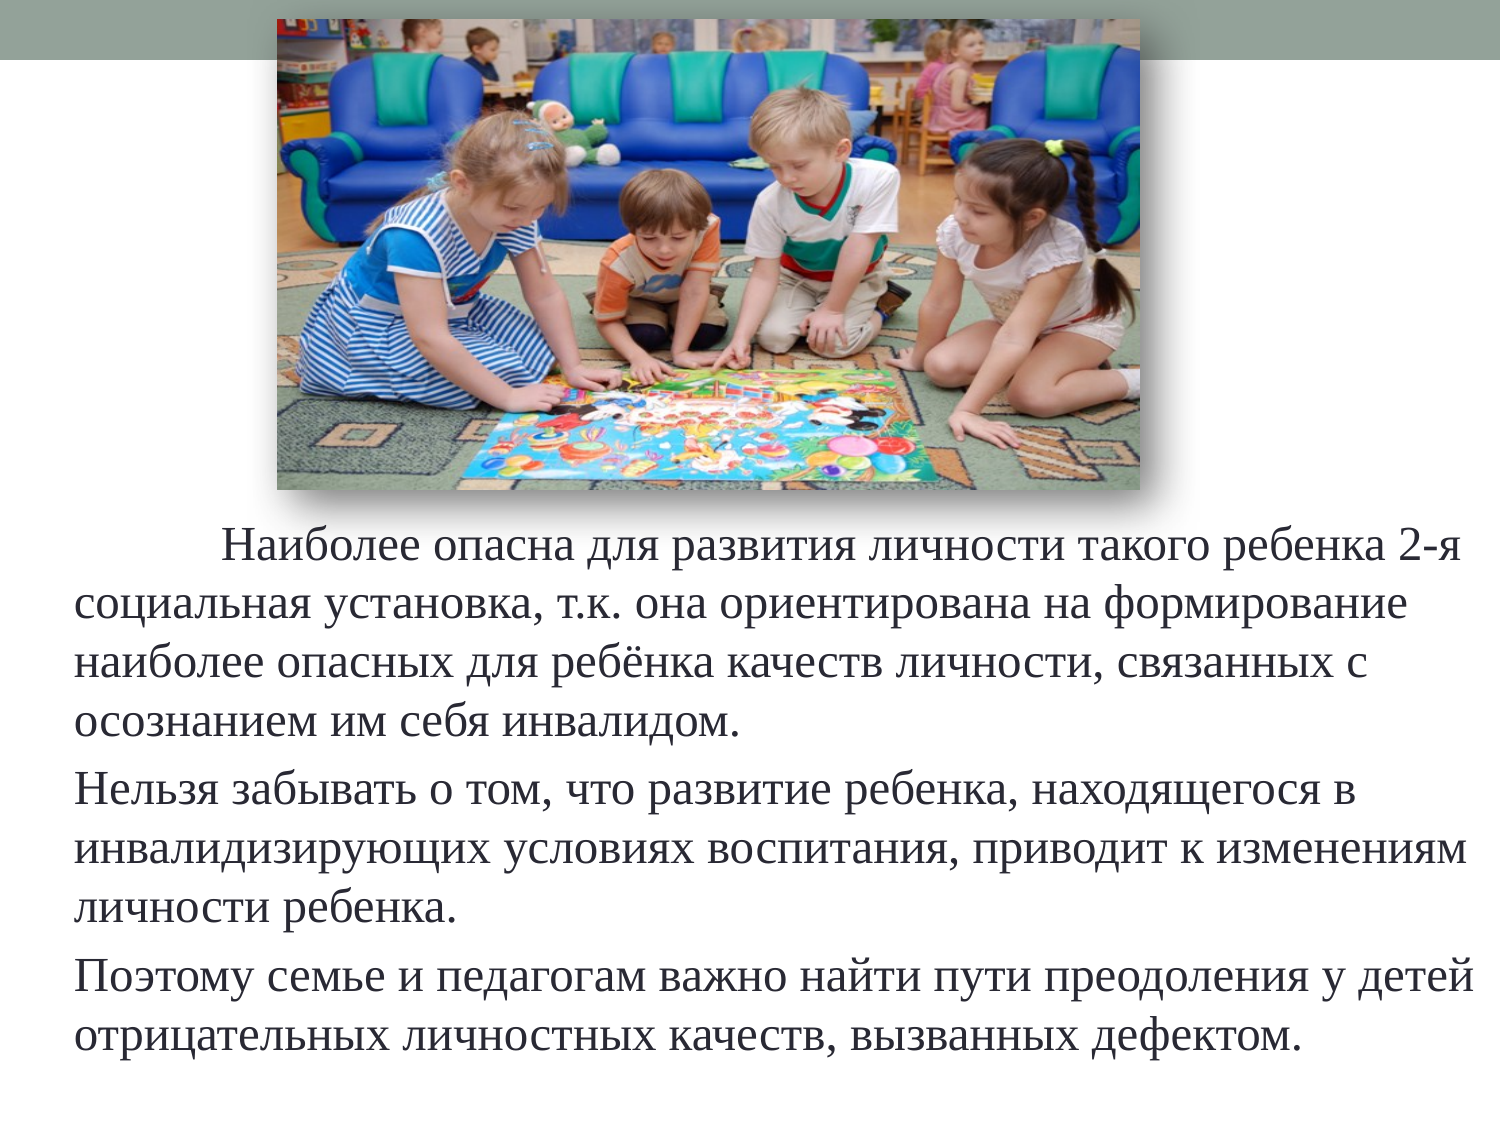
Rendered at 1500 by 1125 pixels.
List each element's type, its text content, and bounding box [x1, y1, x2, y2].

picture [277, 18, 1140, 490]
list Наиболее опасна для развития личности такого ребенка 2-я социальная установка, т.к. она ориентирована на формирование наиболее опасных для ребёнка качеств личности, связанных с осознанием им себя инвалидом. Нельзя забывать о том, что развитие ребенка, находящегося в инвалидизирующих условиях воспитания, приводит к изменениям личности ребенка. Поэтому семье и педагогам важно найти пути преодоления у детей отрицательных личностных качеств, вызванных дефектом. [29, 503, 1500, 1125]
